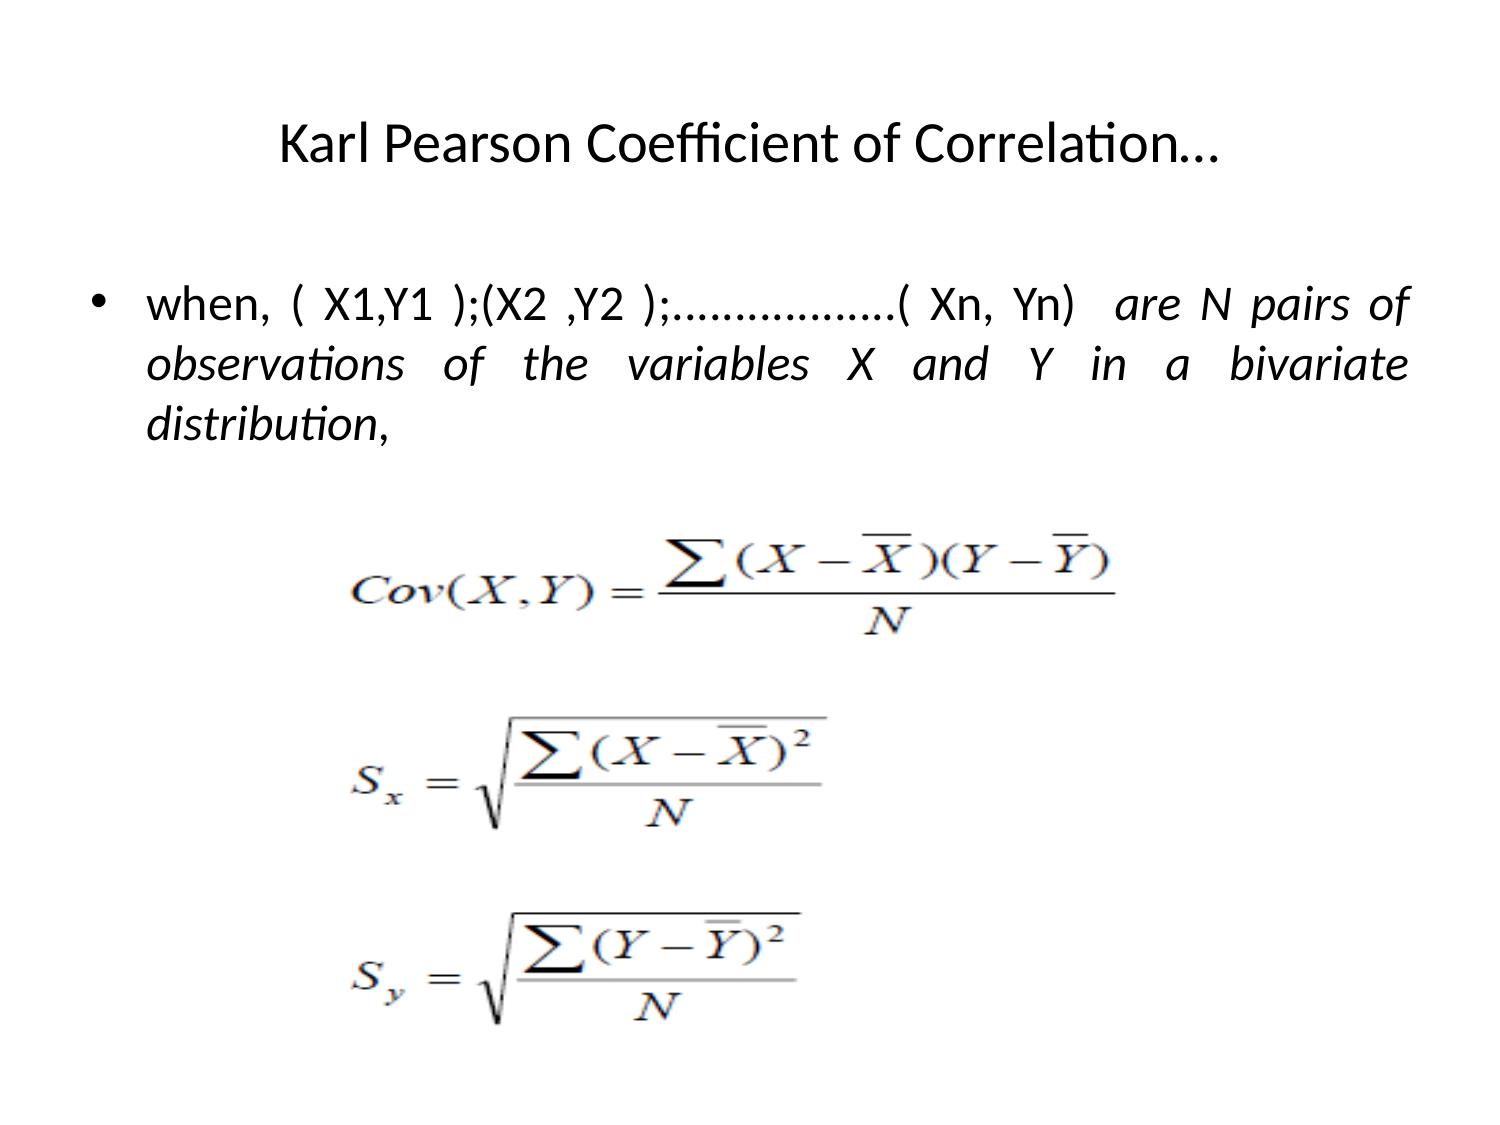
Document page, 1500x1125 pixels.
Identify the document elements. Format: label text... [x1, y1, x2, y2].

picture [299, 474, 1263, 1051]
list when, ( X1,Y1 );(X2 ,Y2 );..................( Xn, Yn) are N pairs of observations of the variables X and Y in a bivariate distribution, [75, 262, 1425, 1005]
title Karl Pearson Coefficient of Correlation… [75, 45, 1425, 233]
